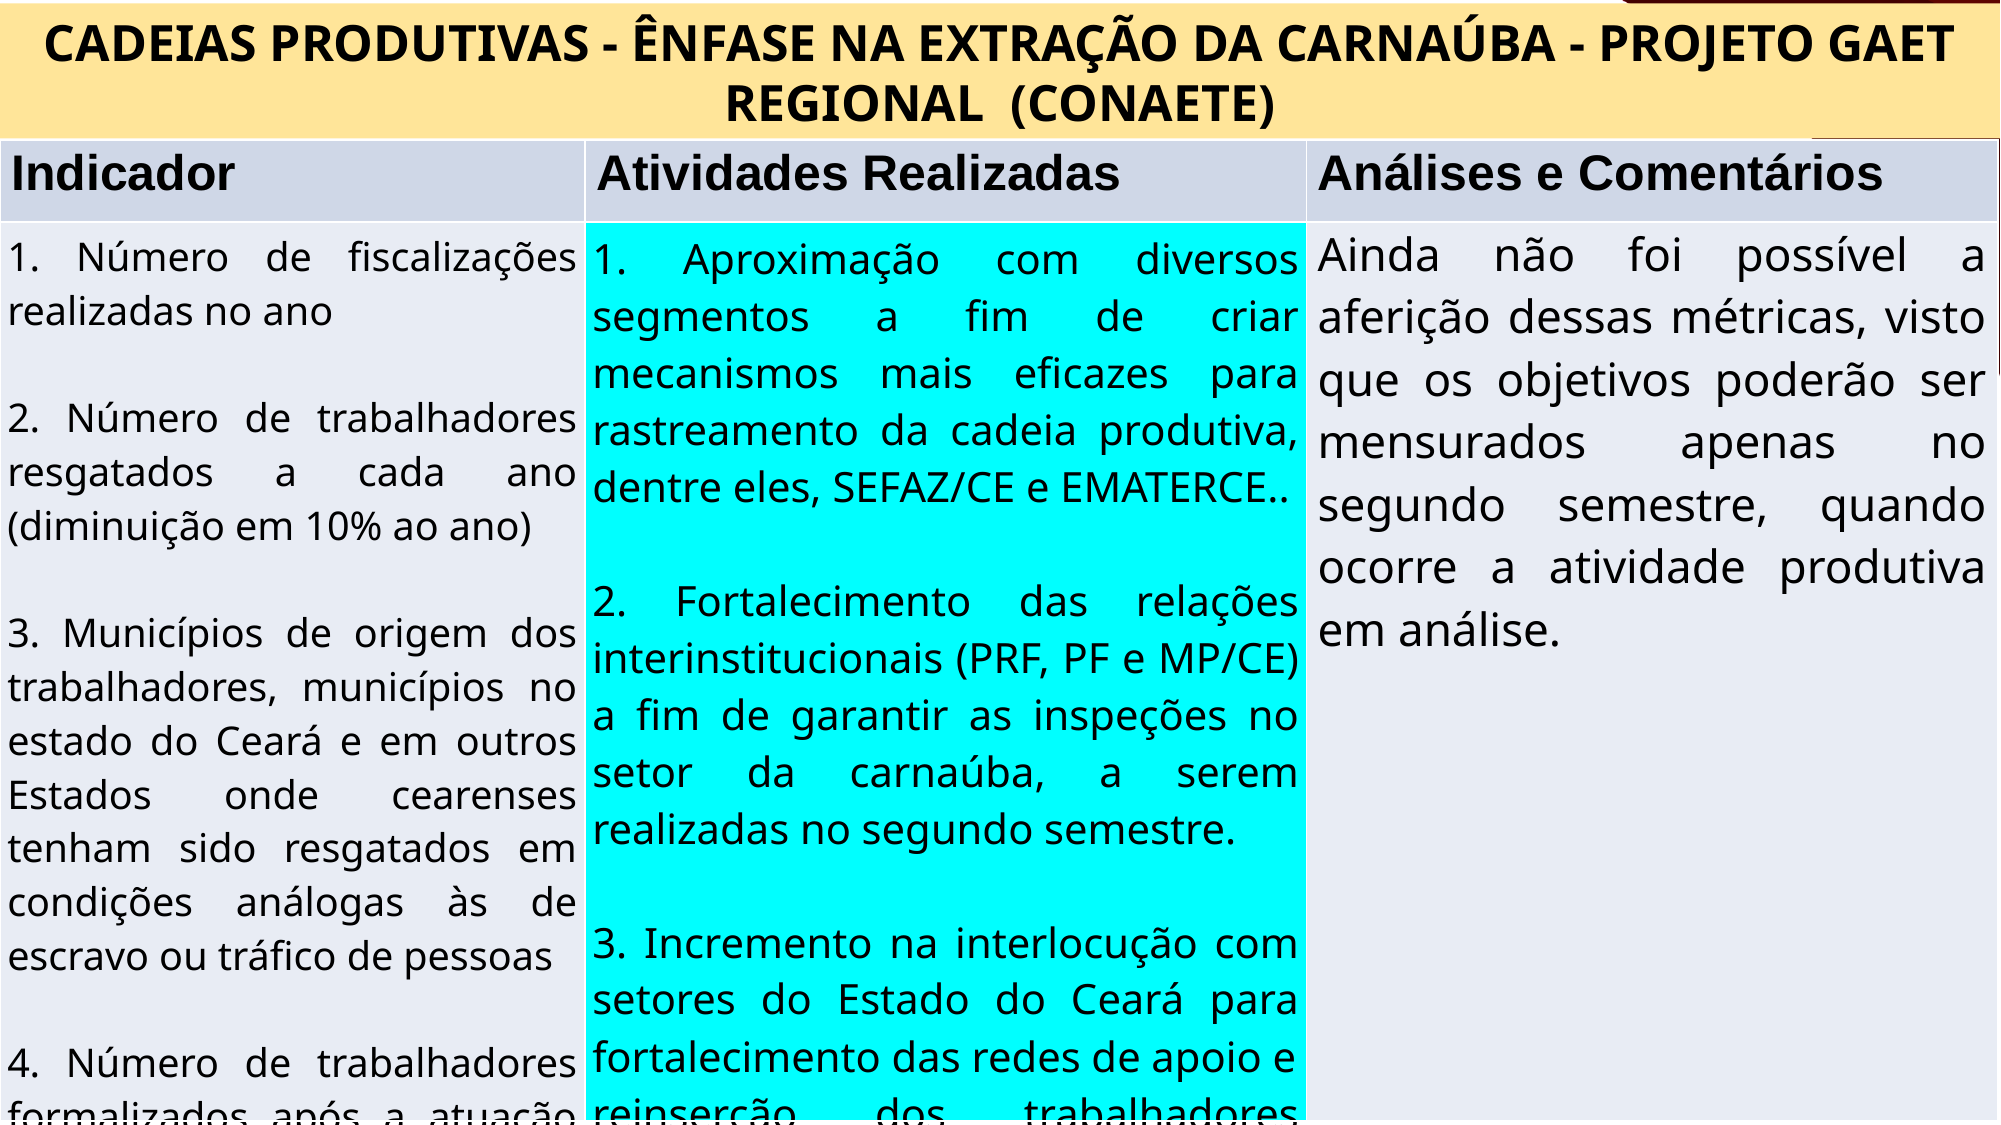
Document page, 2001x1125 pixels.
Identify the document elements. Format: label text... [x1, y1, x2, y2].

table_cell Ainda não foi possível a aferição dessas métricas, visto que os objetivos poderão ser mensurados apenas no segundo semestre, quando ocorre a atividade produtiva em análise. [1307, 223, 1997, 1120]
text_box CADEIAS PRODUTIVAS - ÊNFASE NA EXTRAÇÃO DA CARNAÚBA - PROJETO GAET REGIONAL (CONAETE) [0, 3, 2000, 139]
table_cell 1. Aproximação com diversos segmentos a fim de criar mecanismos mais eficazes para rastreamento da cadeia produtiva, dentre eles, SEFAZ/CE e EMATERCE.. 2. Fortalecimento das relações interinstitucionais (PRF, PF e MP/CE) a fim de garantir as inspeções no setor da carnaúba, a serem realizadas no segundo semestre. 3. Incremento na interlocução com setores do Estado do Ceará para fortalecimento das redes de apoio e reinserção dos trabalhadores resgatados. [586, 223, 1306, 1120]
table_header Análises e Comentários [1307, 141, 1997, 221]
table_header Atividades Realizadas [586, 141, 1306, 221]
table_header Indicador [1, 141, 584, 221]
table_cell 1. Número de fiscalizações realizadas no ano 2. Número de trabalhadores resgatados a cada ano (diminuição em 10% ao ano) 3. Municípios de origem dos trabalhadores, municípios no estado do Ceará e em outros Estados onde cearenses tenham sido resgatados em condições análogas às de escravo ou tráfico de pessoas 4. Número de trabalhadores formalizados após a atuação do MPT [1, 223, 584, 1120]
